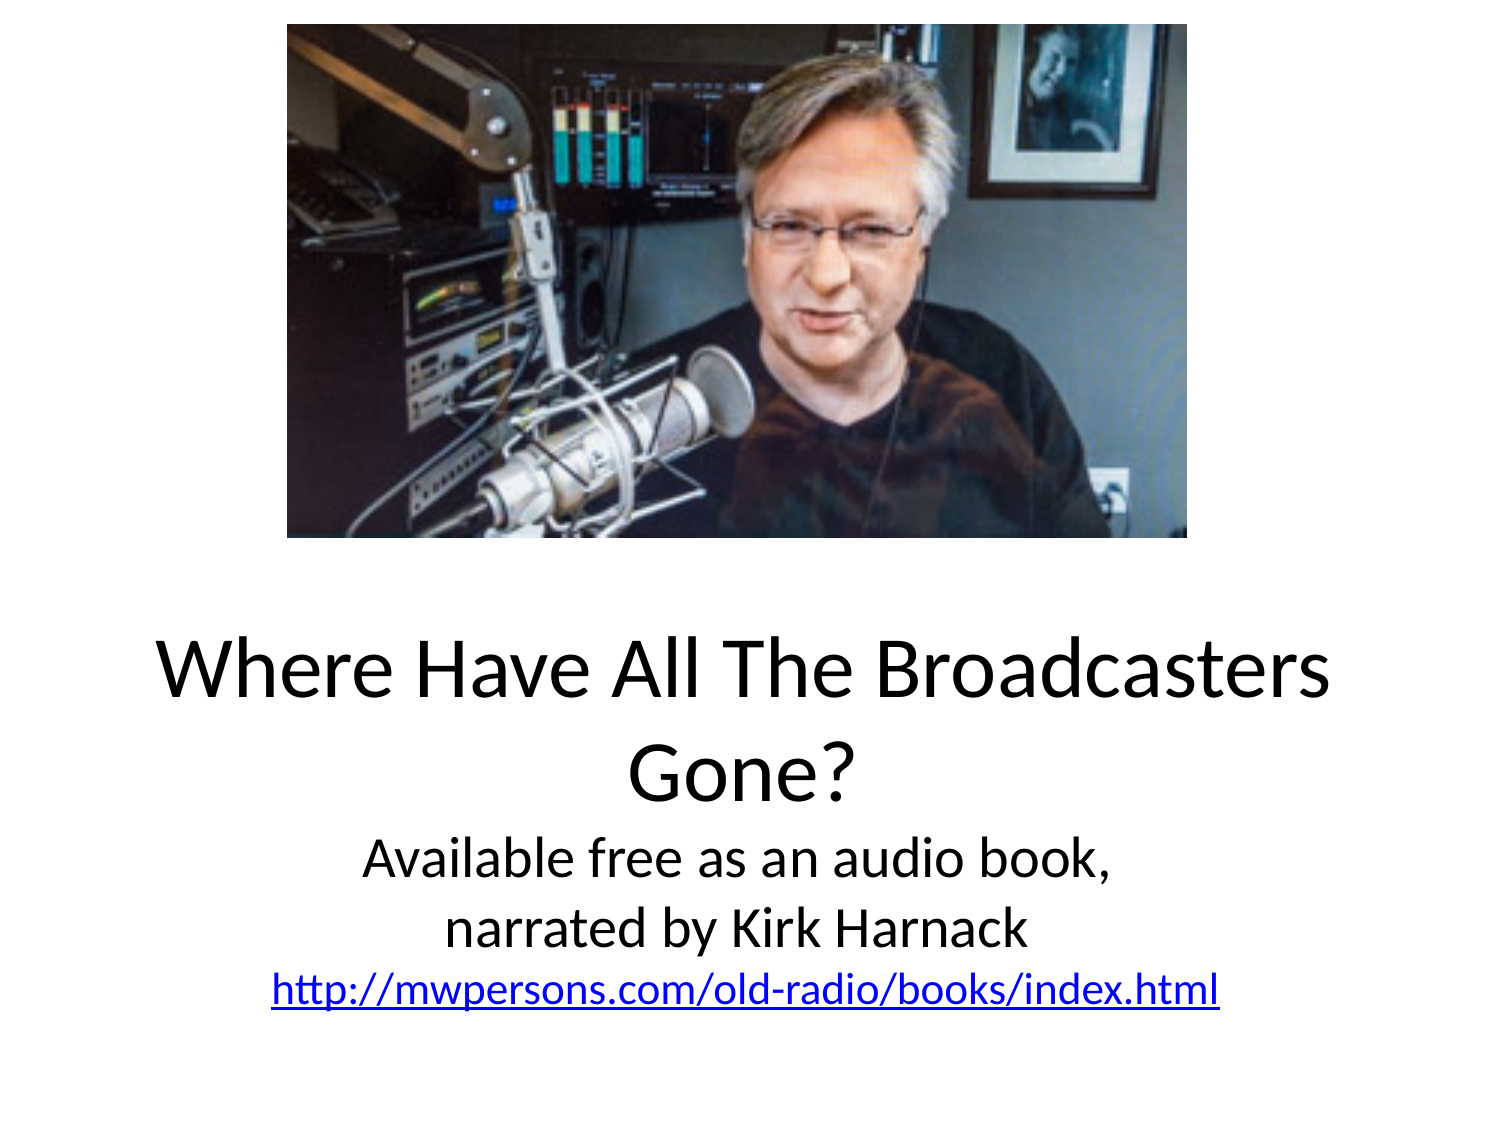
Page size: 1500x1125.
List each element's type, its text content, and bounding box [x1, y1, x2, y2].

picture [287, 24, 1187, 538]
title Where Have All The Broadcasters Gone? Available free as an audio book, narrated by Kirk Harnack http://mwpersons.com/old-radio/books/index.html [24, 600, 1463, 1100]
